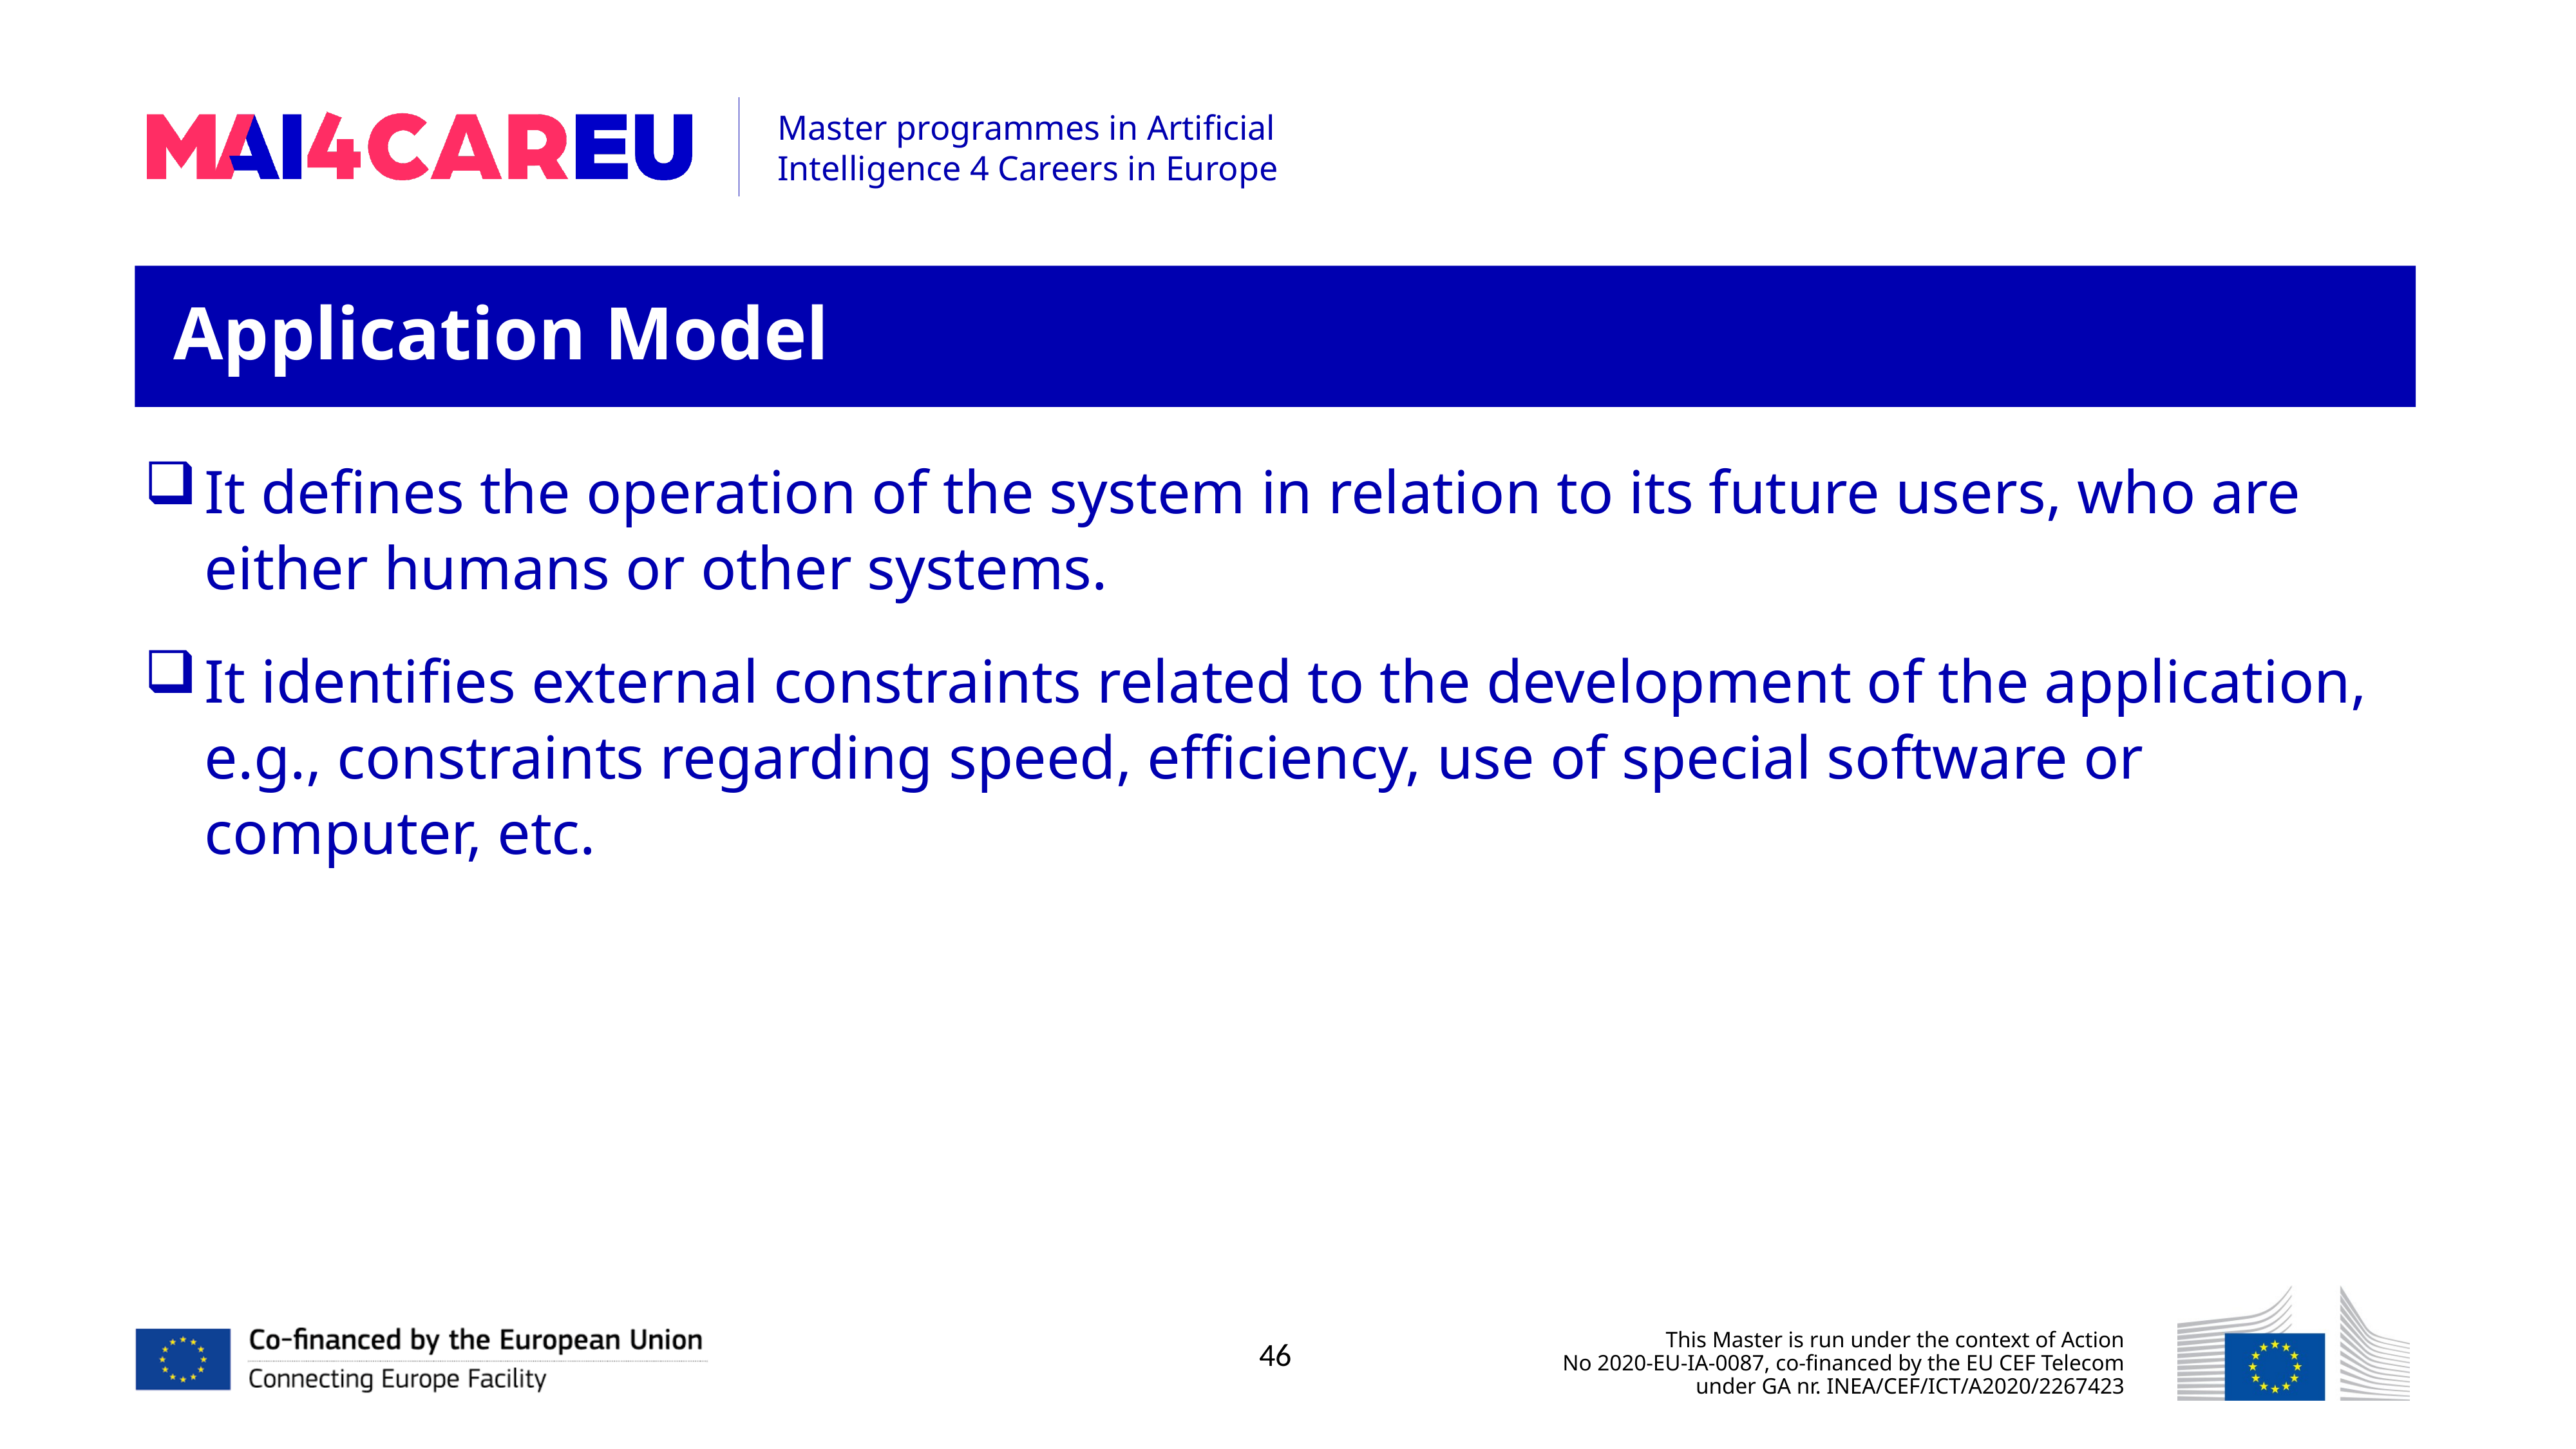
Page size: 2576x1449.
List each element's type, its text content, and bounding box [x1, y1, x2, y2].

slide_number 46 [1222, 1314, 1329, 1392]
picture [2177, 1285, 2410, 1401]
list Application Model [135, 265, 2416, 407]
list It defines the operation of the system in relation to its future users, who are either humans or other systems. It identifies external constraints related to the development of the application, e.g., constraints regarding speed, efficiency, use of special software or computer, etc. [135, 445, 2416, 846]
picture [124, 1319, 713, 1399]
picture [147, 111, 692, 180]
